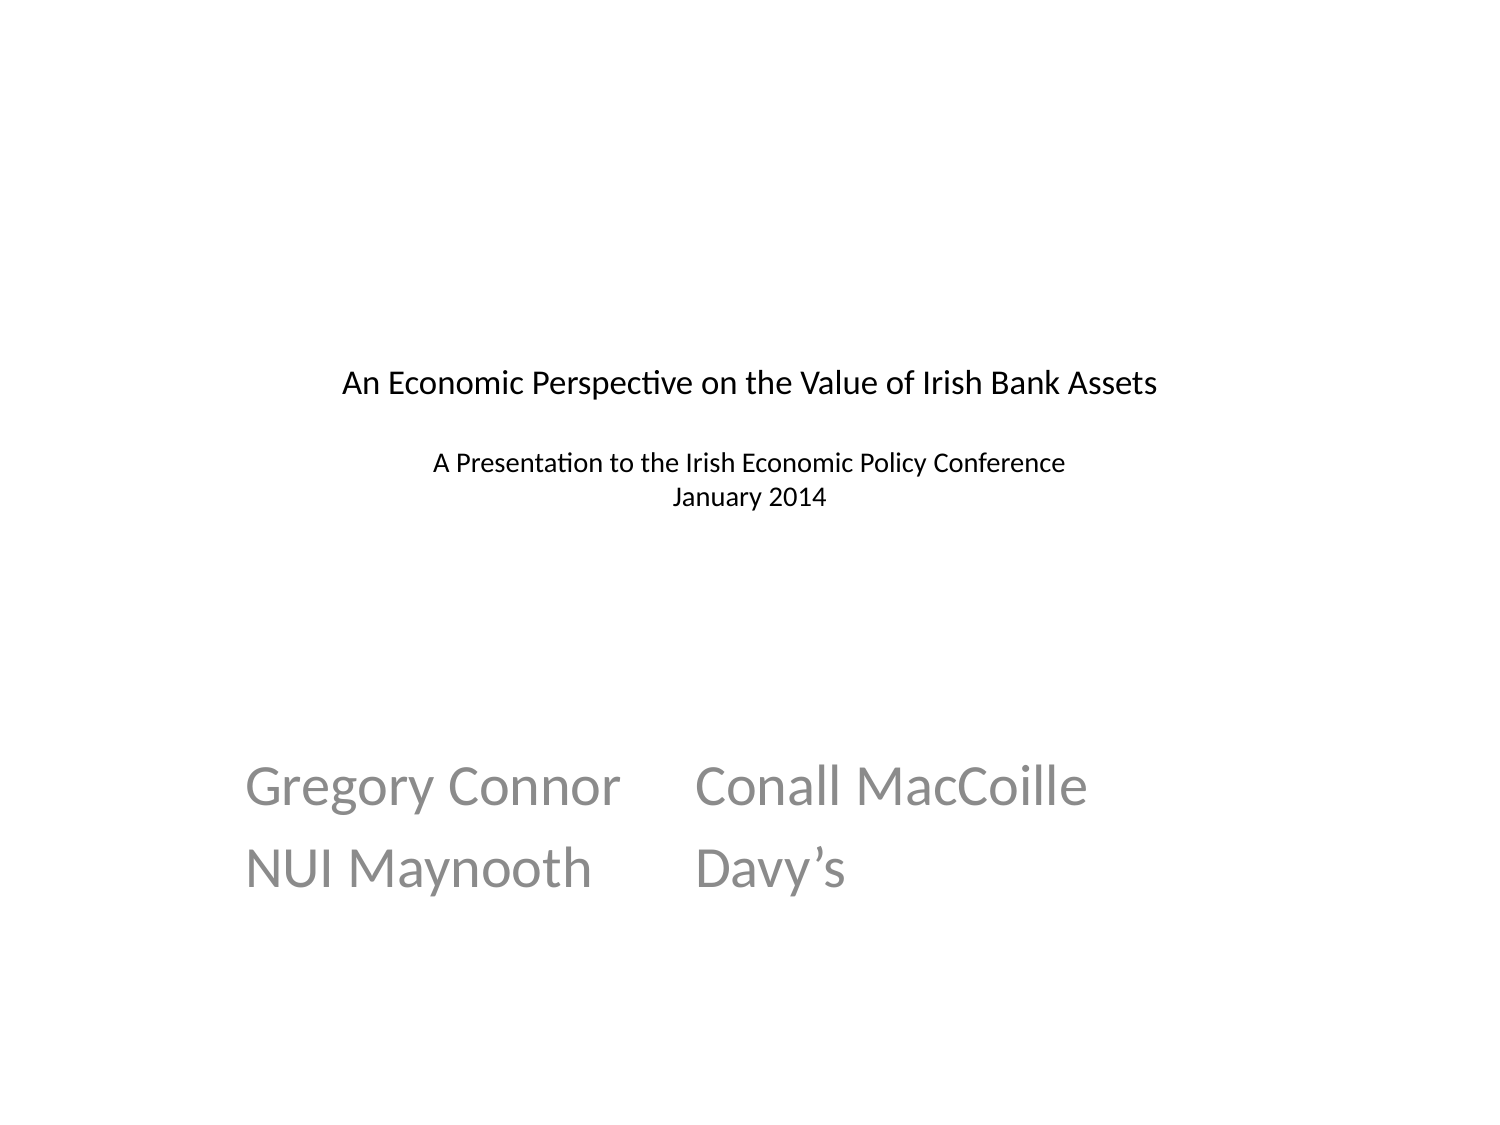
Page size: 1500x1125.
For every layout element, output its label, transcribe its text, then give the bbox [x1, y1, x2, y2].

title An Economic Perspective on the Value of Irish Bank Assets A Presentation to the Irish Economic Policy Conference January 2014 [112, 349, 1388, 591]
subtitle Gregory Connor Conall MacCoille NUI Maynooth Davy’s [230, 739, 1281, 953]
